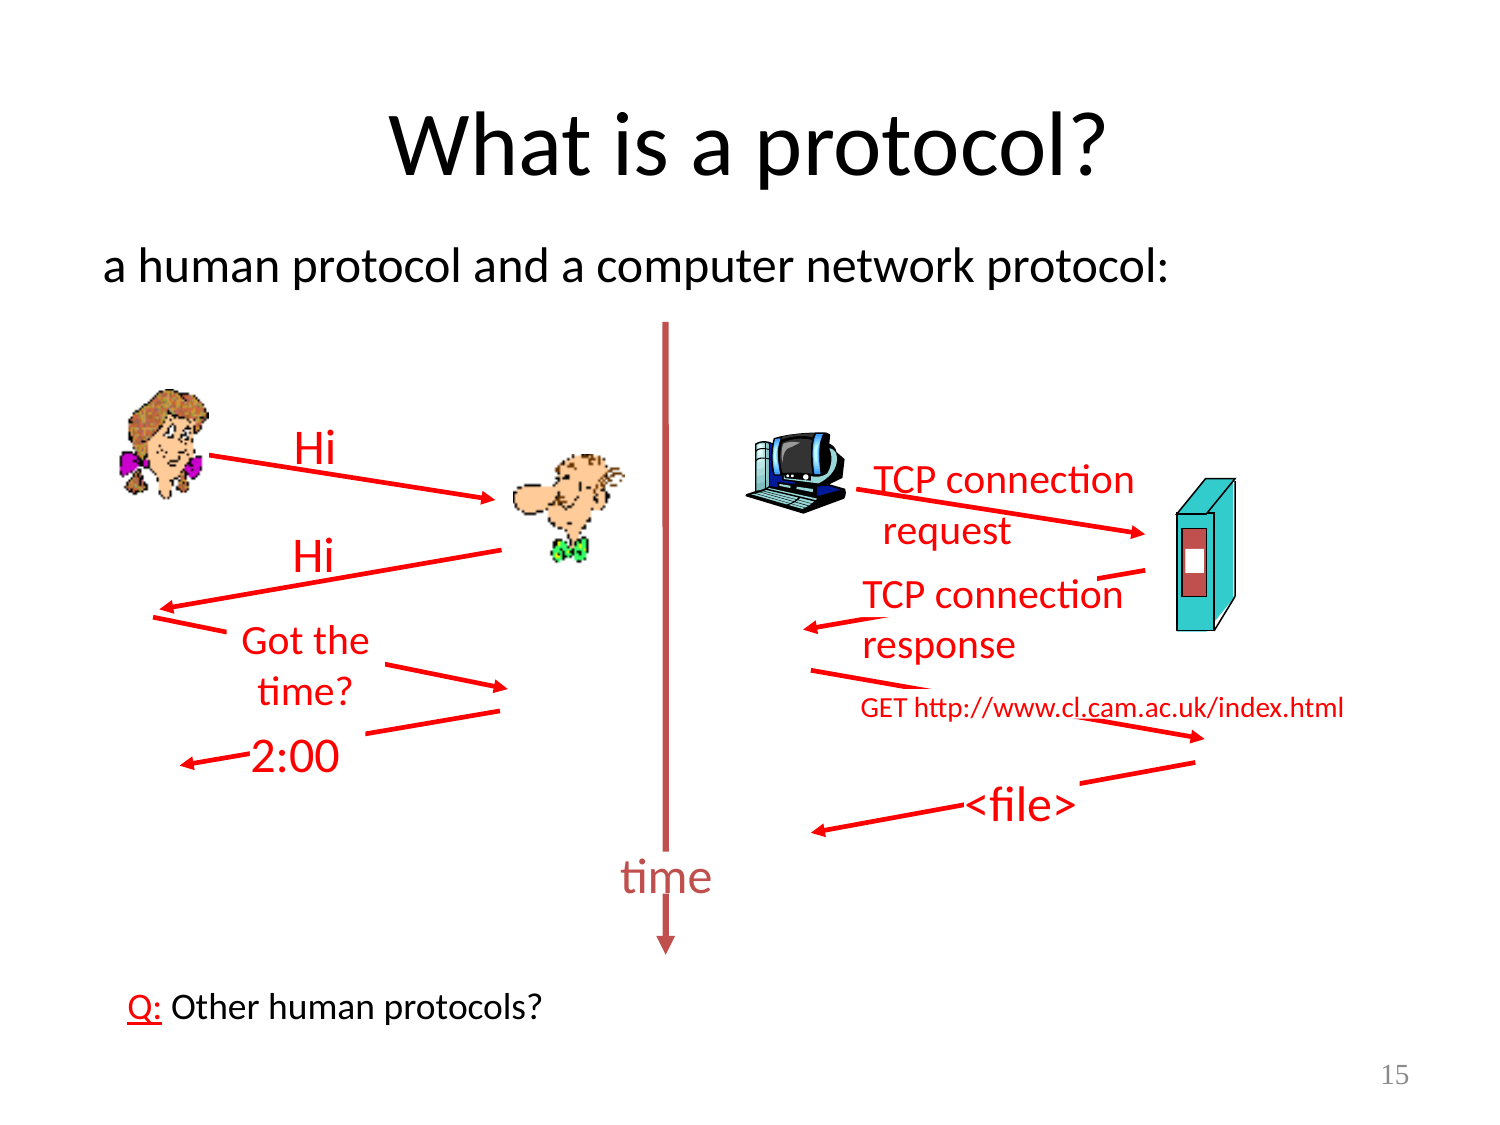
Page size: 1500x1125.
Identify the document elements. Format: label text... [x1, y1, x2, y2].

text_box [352, 477, 496, 505]
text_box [845, 558, 1142, 676]
title What is a protocol? [75, 45, 1425, 233]
slide_number 15 [1074, 1042, 1425, 1103]
text_box [392, 665, 508, 693]
text_box Q: Other human protocols? [112, 974, 838, 1063]
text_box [603, 835, 730, 912]
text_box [225, 605, 386, 723]
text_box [948, 763, 1094, 840]
text_box Hi [278, 407, 352, 483]
list a human protocol and a computer network protocol: [87, 224, 1425, 338]
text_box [1176, 478, 1236, 632]
text_box [856, 488, 1146, 539]
text_box [810, 808, 943, 837]
text_box TCP connection request [858, 444, 1150, 560]
text_box [803, 621, 840, 634]
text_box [845, 680, 1469, 732]
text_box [234, 715, 366, 792]
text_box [745, 431, 848, 514]
text_box [659, 921, 672, 955]
text_box Hi [277, 515, 350, 591]
picture [116, 389, 209, 504]
text_box [179, 757, 229, 770]
picture [513, 454, 625, 569]
text_box [159, 588, 277, 614]
